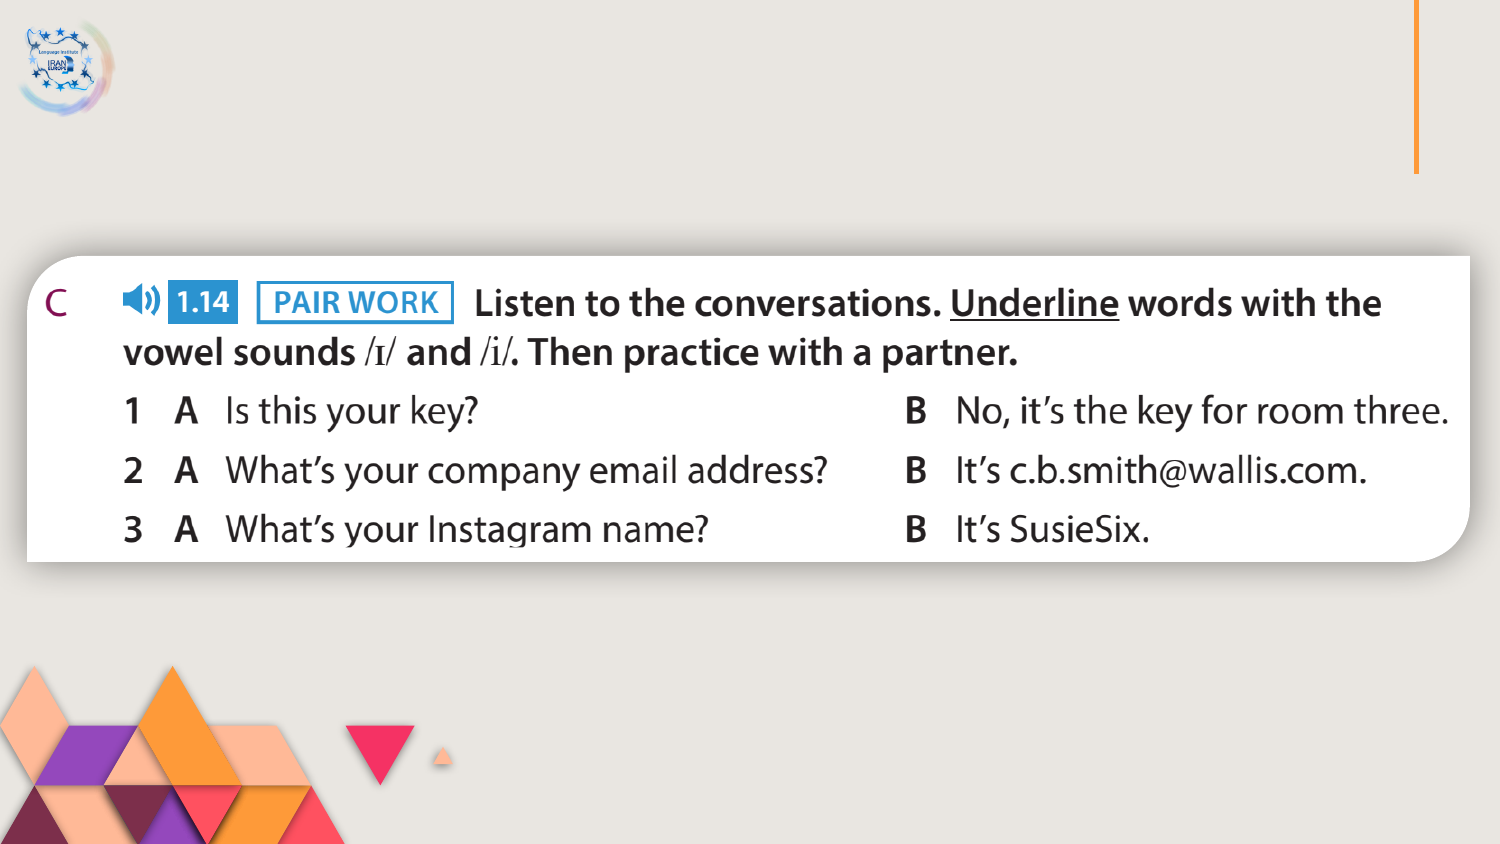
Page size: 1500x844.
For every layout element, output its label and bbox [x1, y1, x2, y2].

picture [34, 262, 1463, 555]
picture [13, 16, 119, 119]
